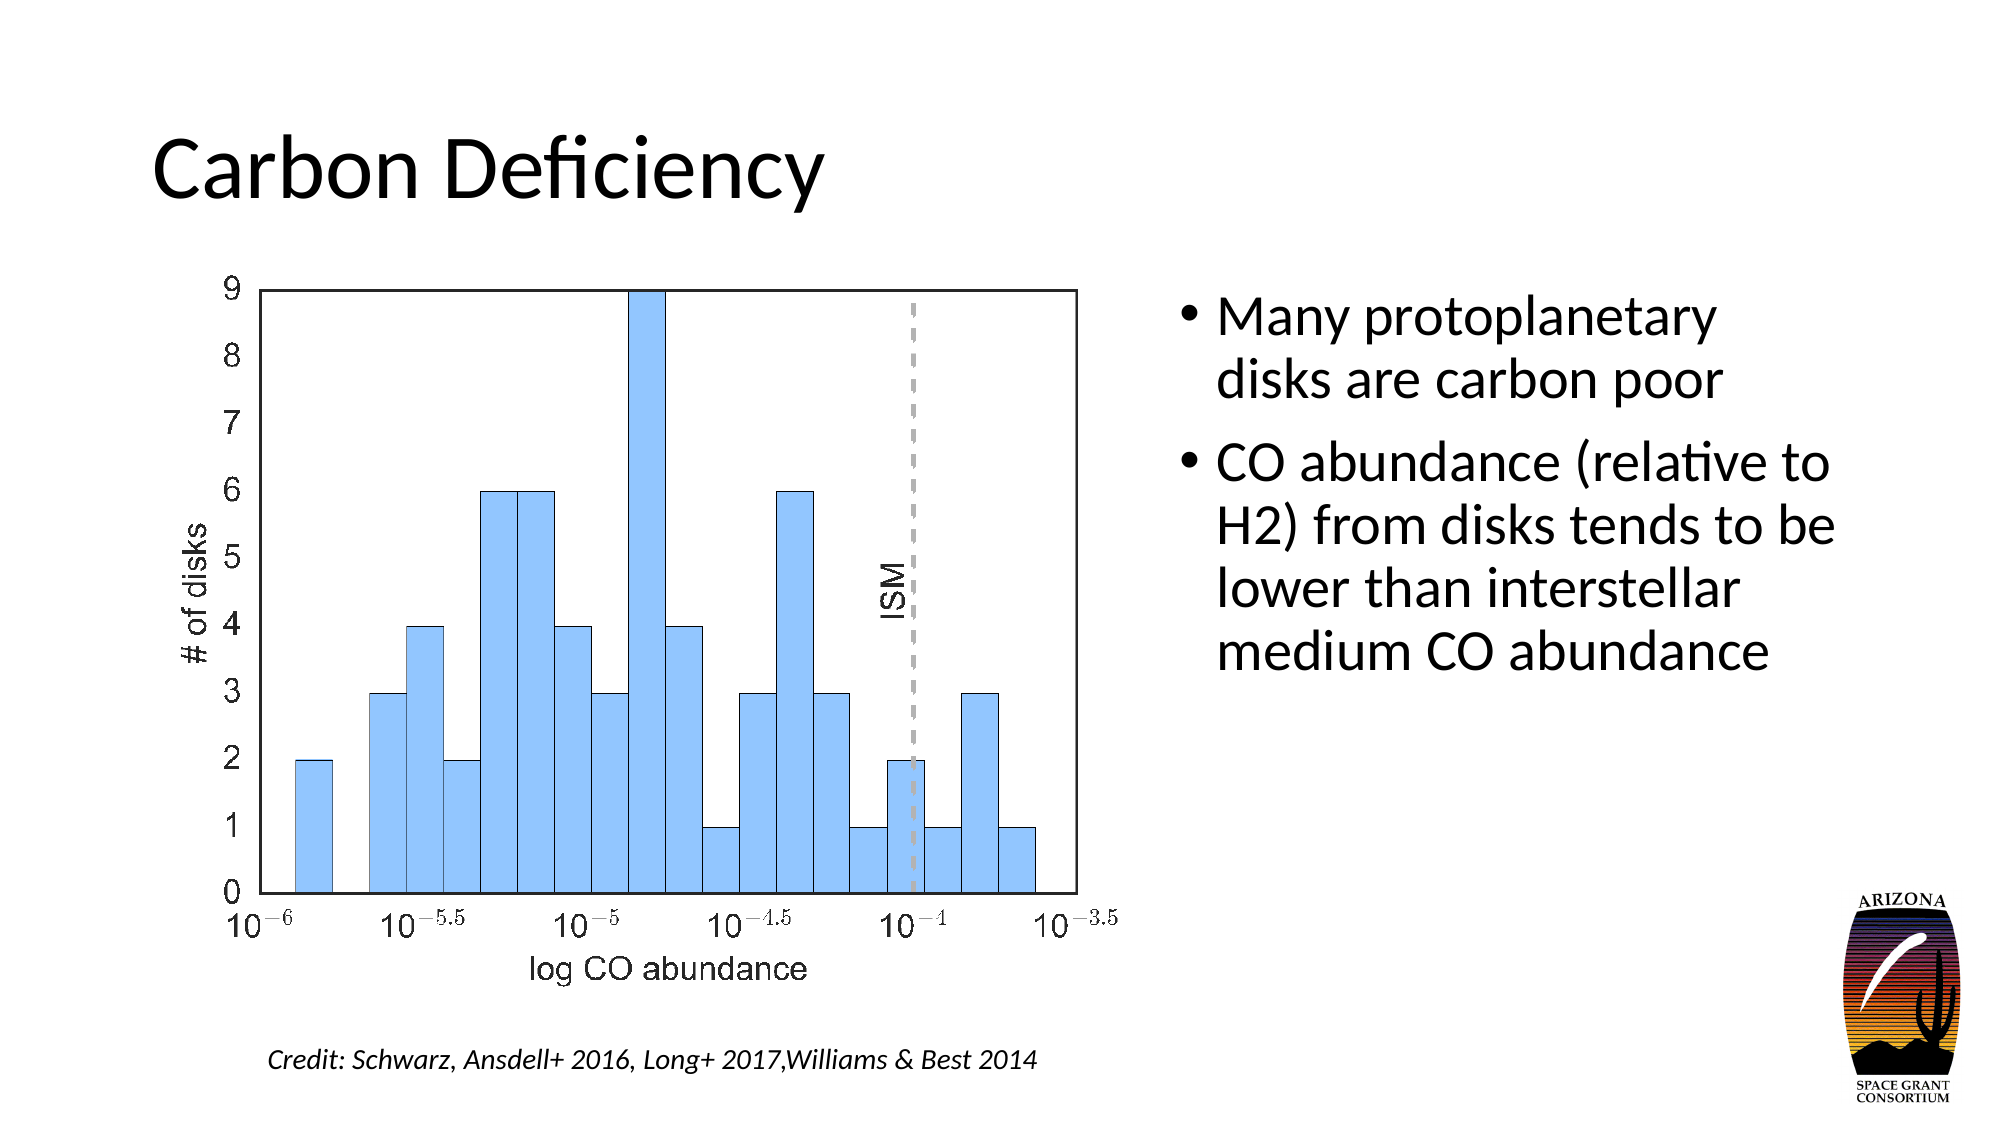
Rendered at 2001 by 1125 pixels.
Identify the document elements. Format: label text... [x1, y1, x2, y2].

picture [163, 270, 1133, 999]
text_box Credit: Schwarz, Ansdell+ 2016, Long+ 2017,Williams & Best 2014 [252, 1024, 1075, 1073]
list Many protoplanetary disks are carbon poor CO abundance (relative to H2) from disks tends to be lower than interstellar medium CO abundance [1164, 277, 1860, 992]
title Carbon Deficiency [137, 59, 1863, 278]
picture [1837, 888, 1964, 1105]
